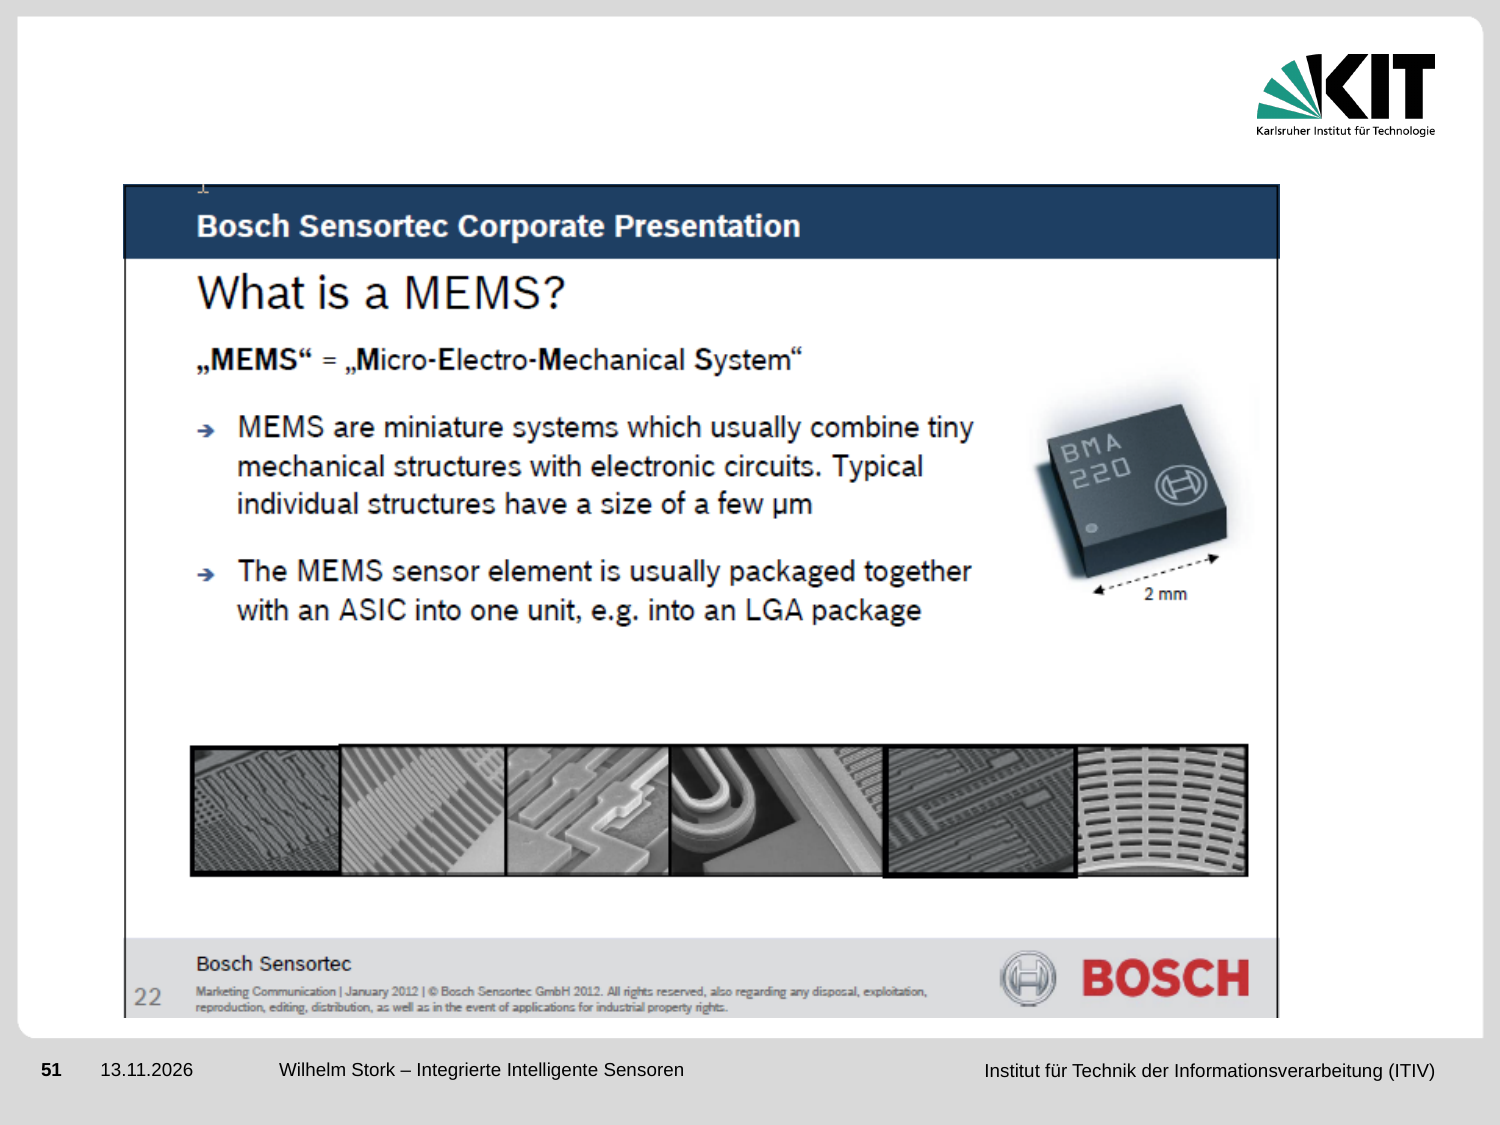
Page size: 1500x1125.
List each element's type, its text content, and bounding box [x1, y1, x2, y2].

footer Wilhelm Stork – Integrierte Intelligente Sensoren [278, 1056, 977, 1117]
picture [0, 0, 1500, 1125]
